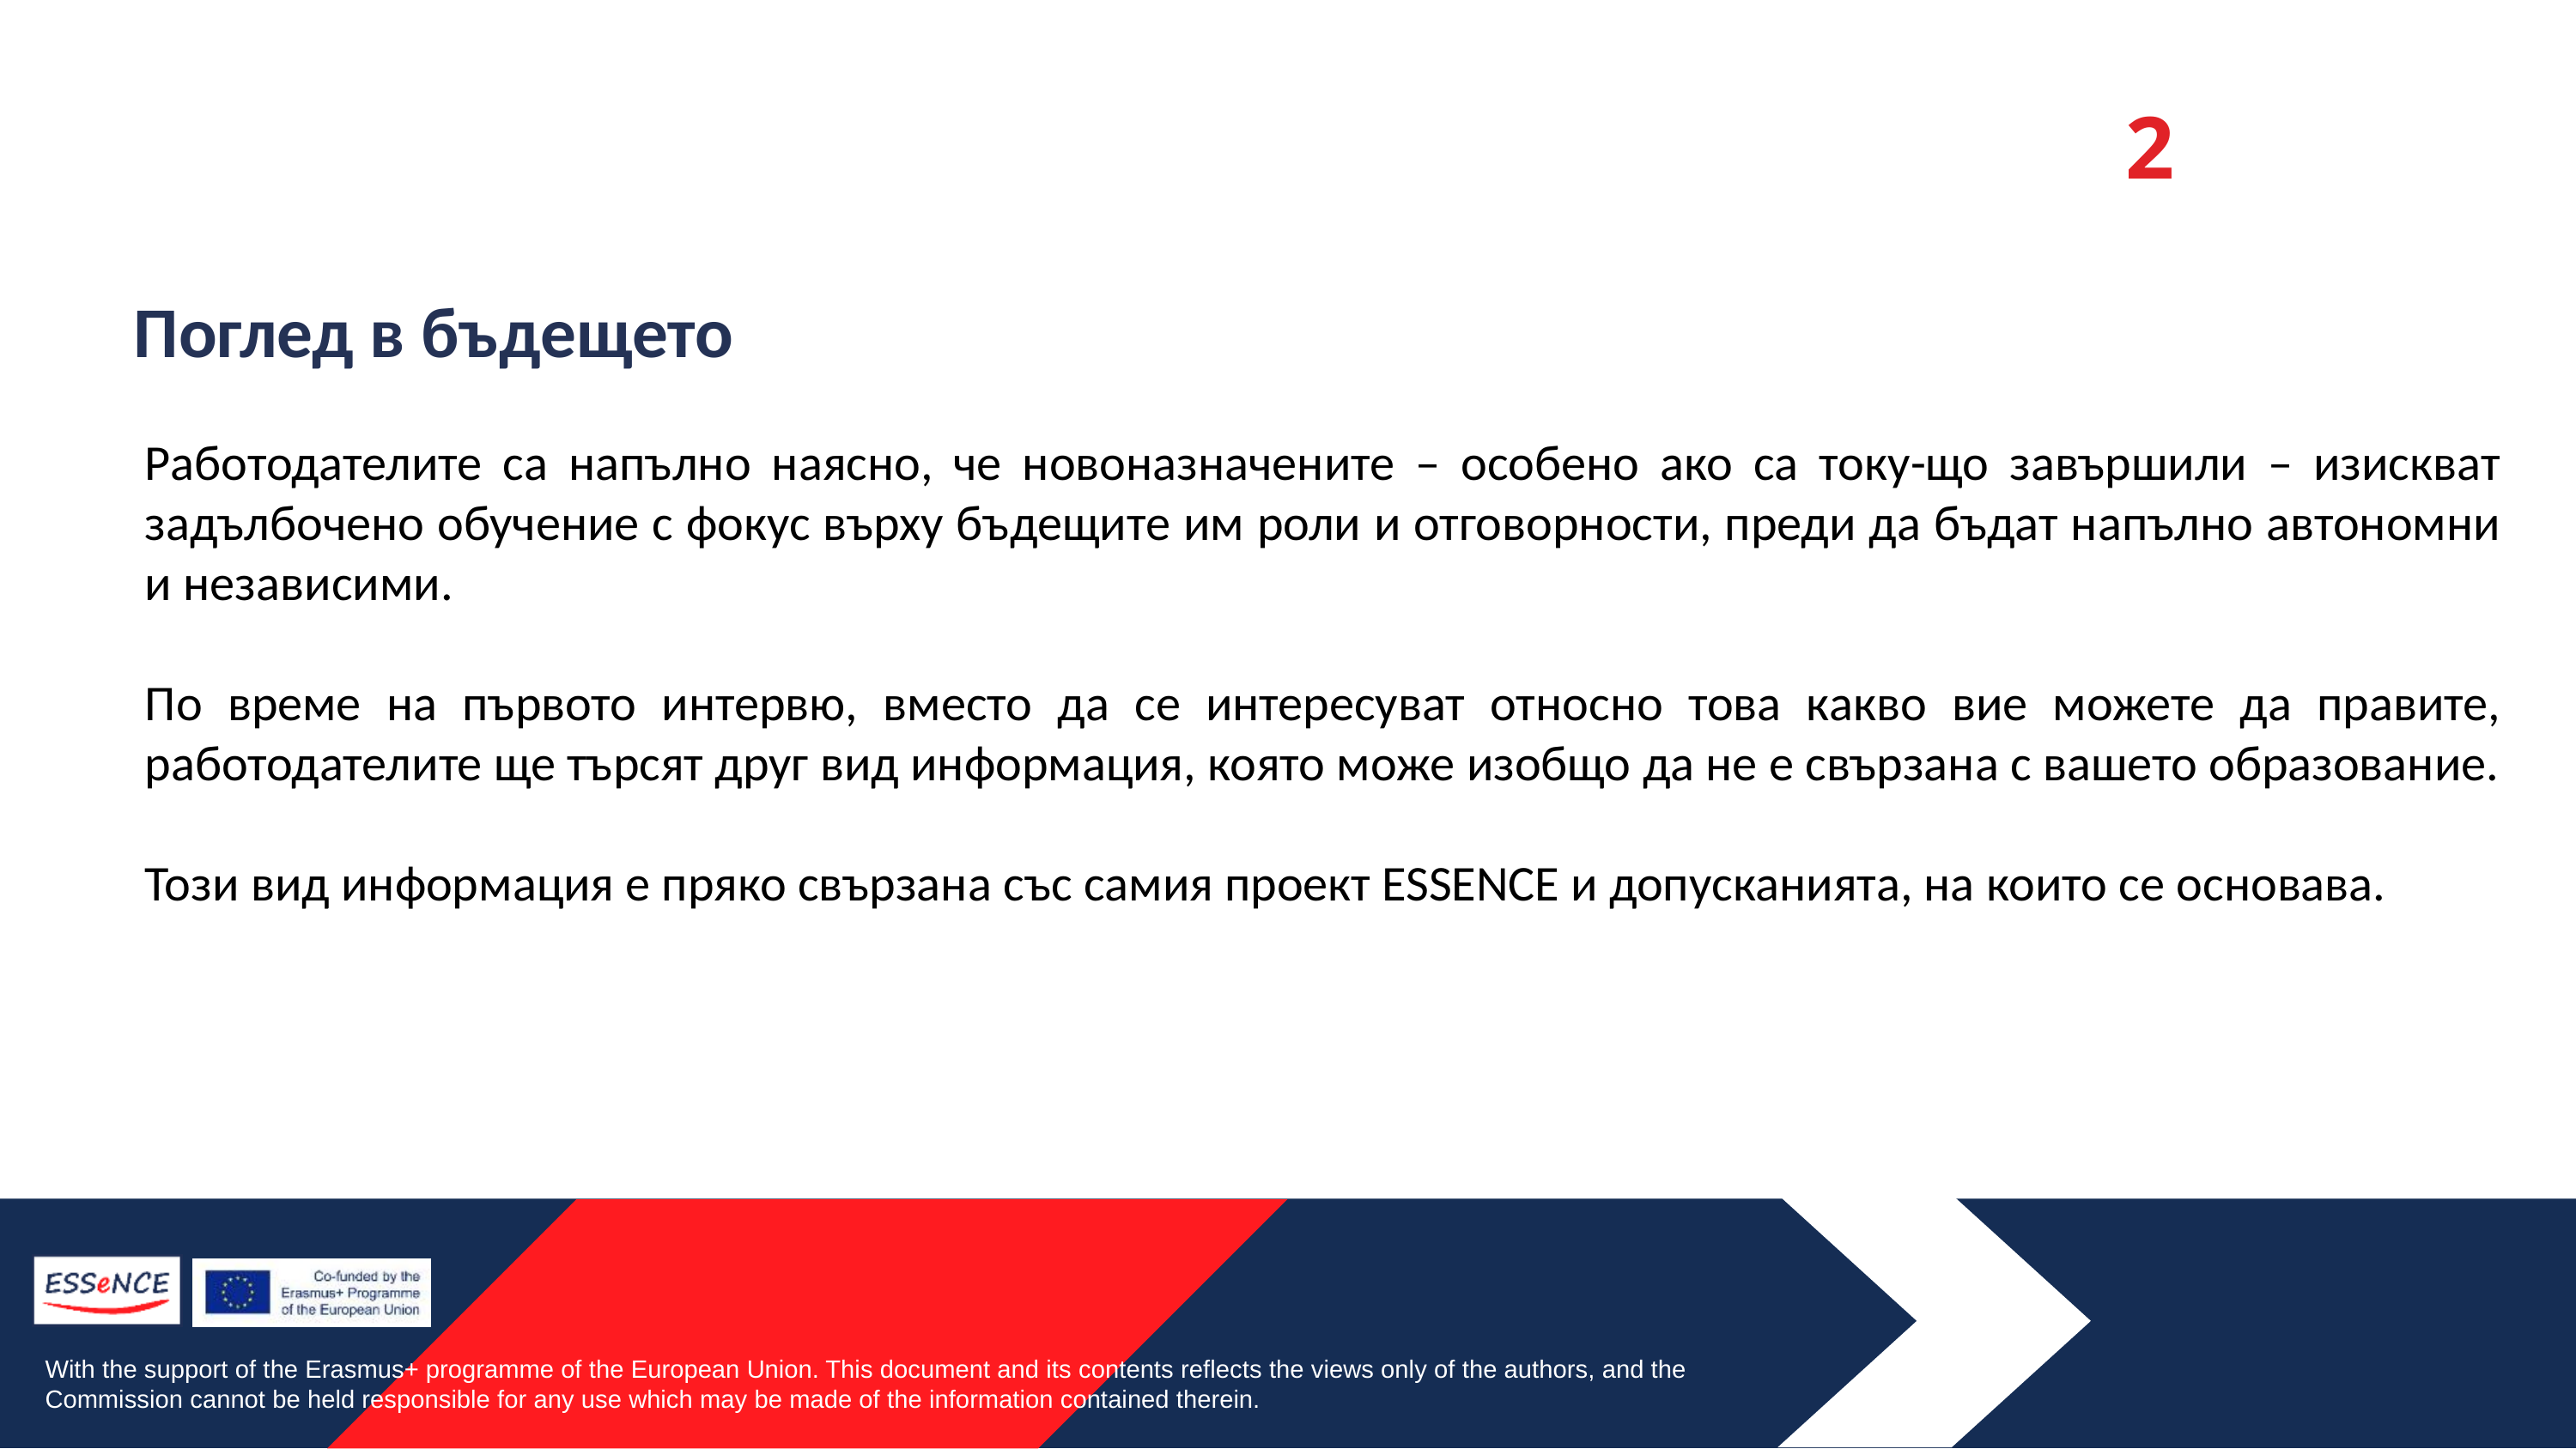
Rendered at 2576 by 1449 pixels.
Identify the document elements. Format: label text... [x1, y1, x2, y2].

text_box With the support of the Erasmus+ programme of the European Union. This document and its contents reflects the views only of the authors, and the Commission cannot be held responsible for any use which may be made of the information contained therein. [32, 1346, 1803, 1420]
text_box Поглед в бъдещето [131, 284, 2515, 373]
text_box 2 [2124, 91, 2515, 197]
text_box Работодателите са напълно наясно, че новоназначените – особено ако са току-що завършили – изискват задълбочено обучение с фокус върху бъдещите им роли и отговорности, преди да бъдат напълно автономни и независими. По време на първото интервю, вместо да се интересуват относно това какво вие можете да правите, работодателите ще търсят друг вид информация, която може изобщо да не е свързана с вашето образование. Този вид информация е пряко свързана със самия проект ESSENCE и допусканията, на които се основава. [131, 423, 2515, 978]
picture [192, 1258, 431, 1328]
picture [32, 1254, 183, 1328]
